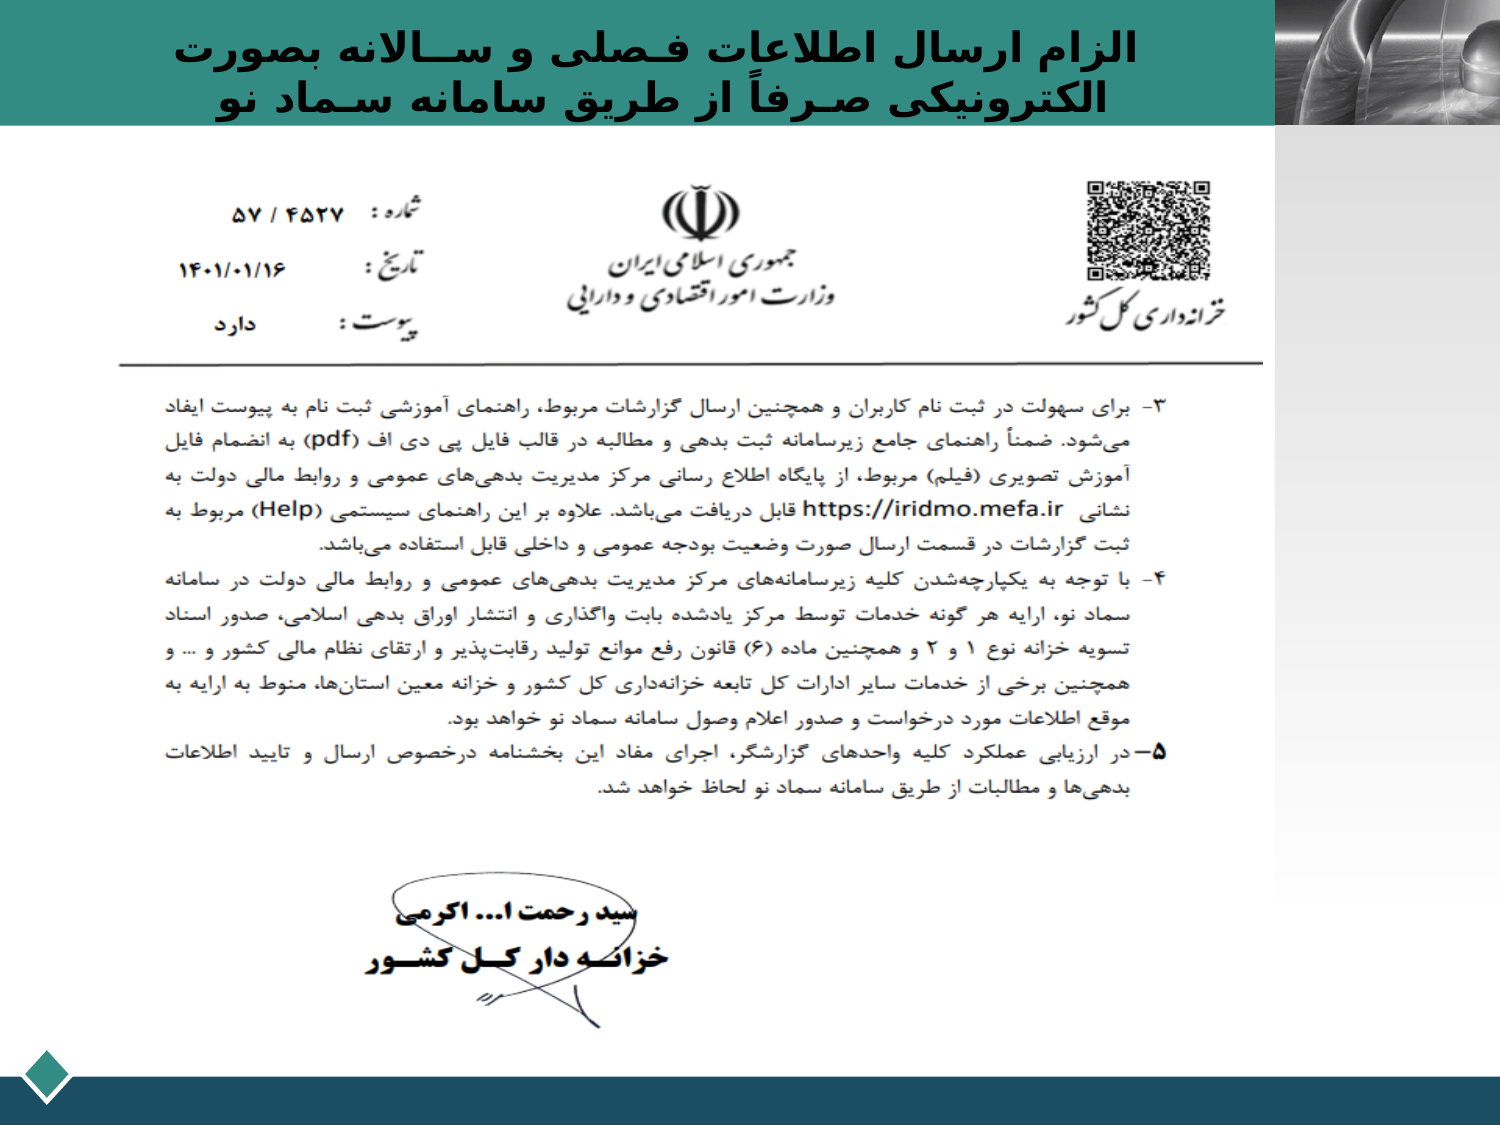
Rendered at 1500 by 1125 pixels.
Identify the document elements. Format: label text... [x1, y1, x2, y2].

picture [1275, 0, 1500, 125]
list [87, 174, 1263, 1037]
title الزام ارسال اطلاعات فـصلی و ســالانه بصورت الکترونیکی صـرفاً از طریق سامانه سـماد نو [74, 24, 1238, 118]
